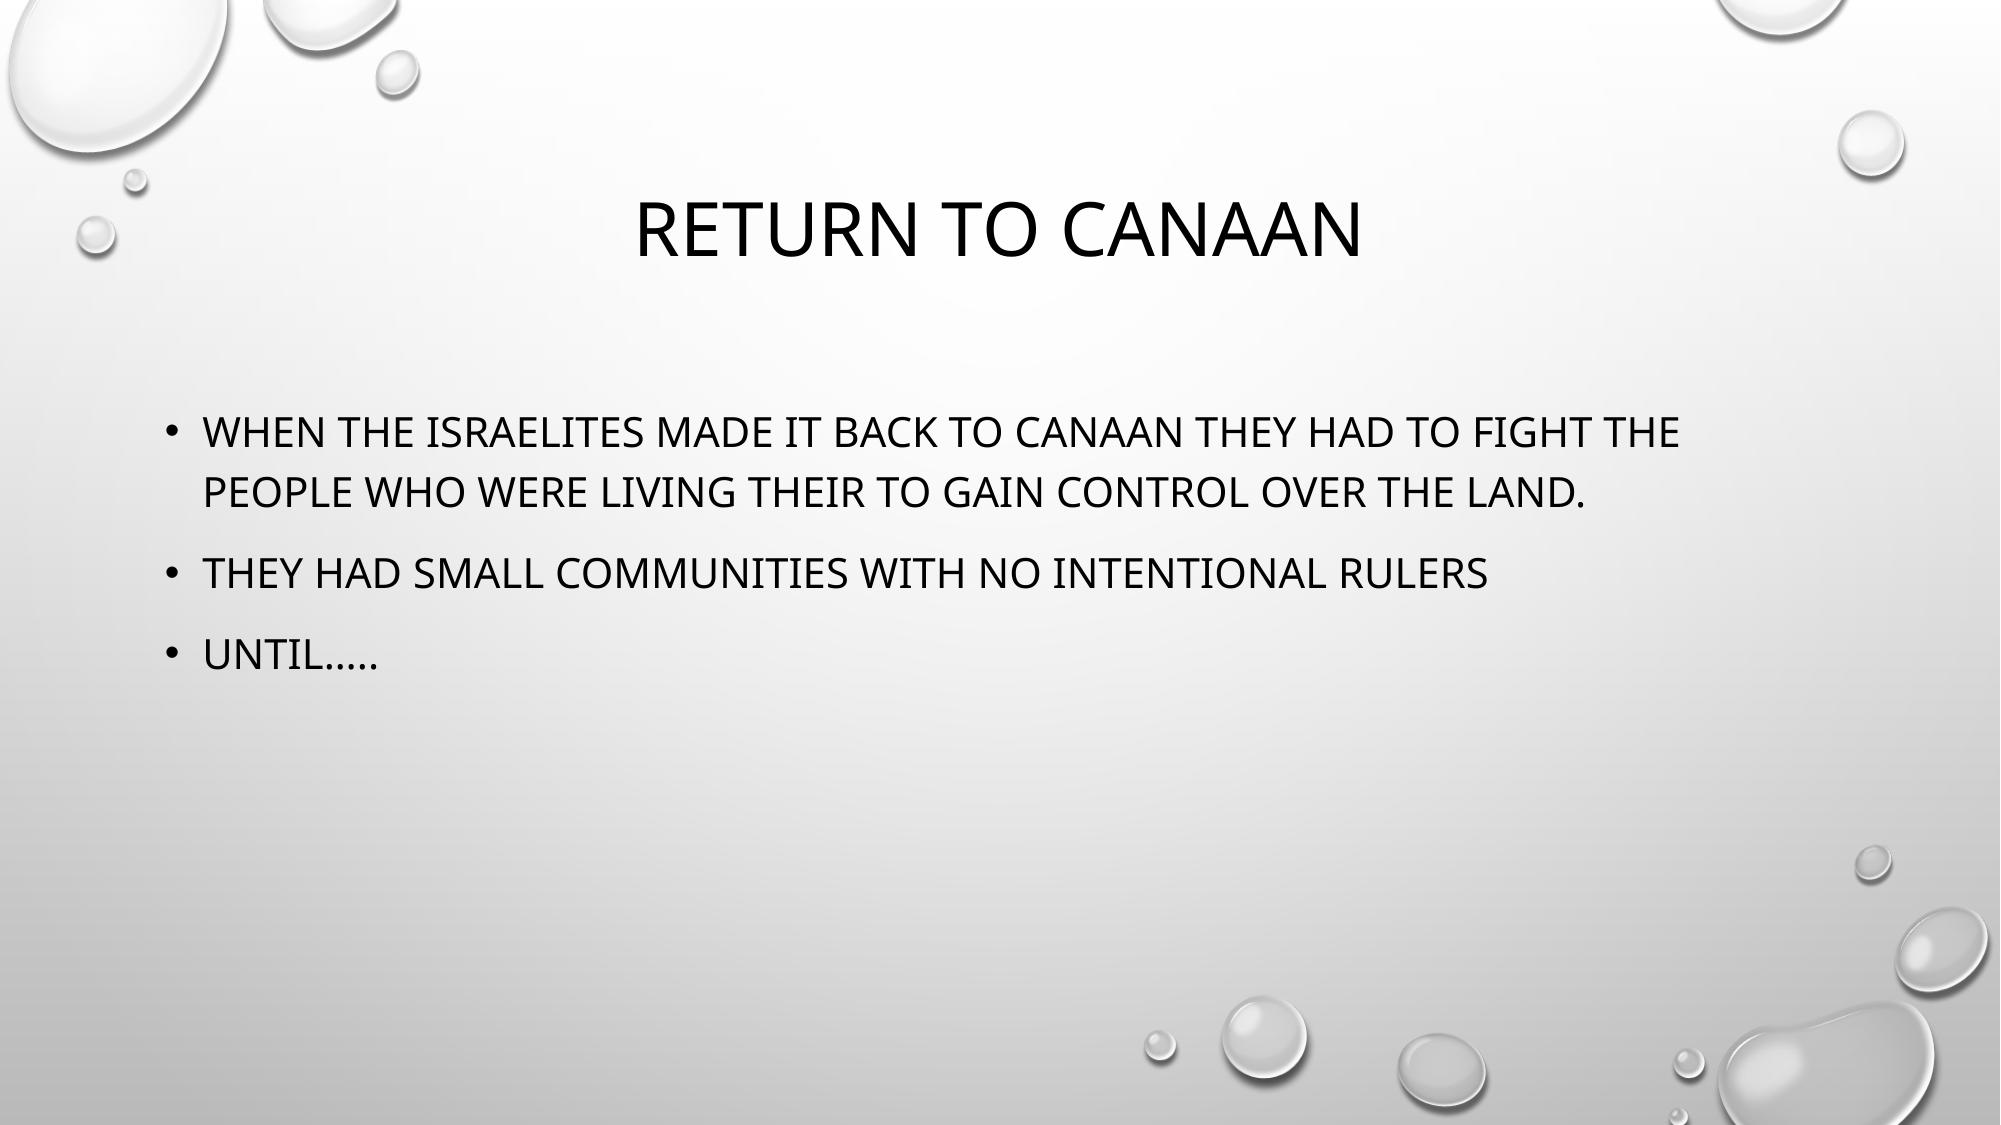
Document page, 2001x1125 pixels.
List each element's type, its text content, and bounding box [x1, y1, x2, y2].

picture [0, 0, 2000, 1125]
title Return to Canaan [149, 101, 1851, 364]
list When the Israelites made it back to Canaan they had to fight the people who were living their to gain control over the land. They had small communities with no intentional rulers Until….. [149, 388, 1850, 950]
